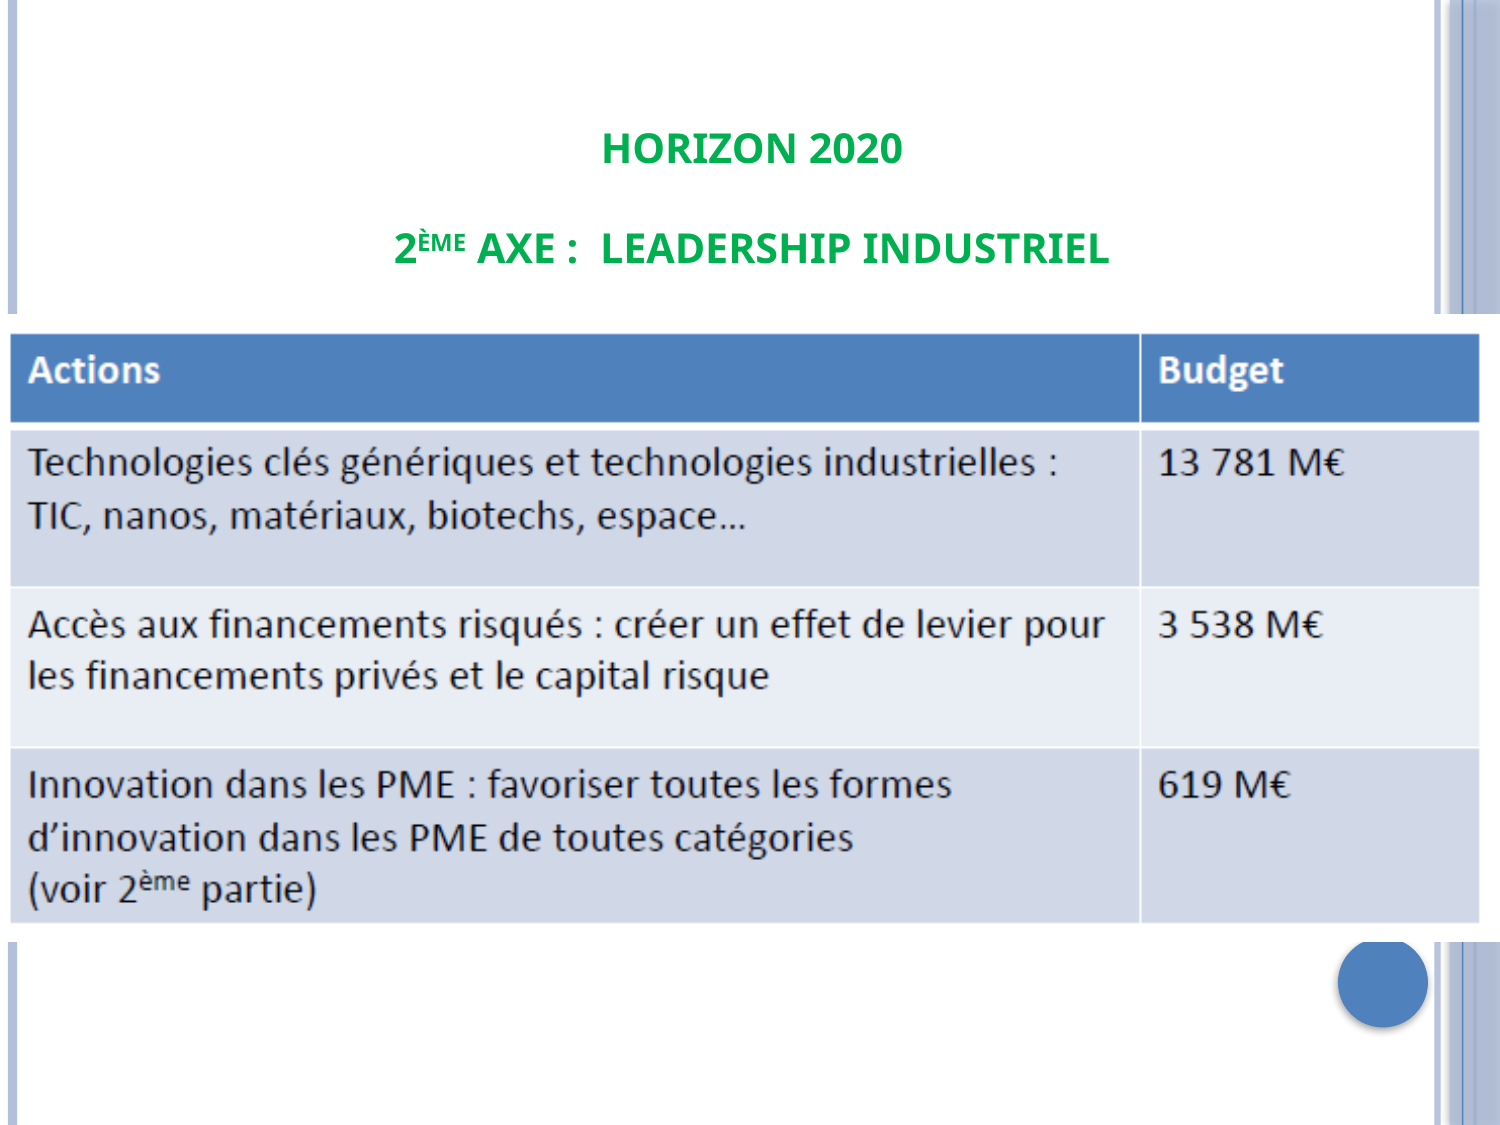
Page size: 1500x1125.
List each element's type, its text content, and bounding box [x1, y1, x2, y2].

title HORIZON 2020 2ème Axe : Leadership industriel [76, 113, 1427, 279]
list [1, 313, 1500, 942]
